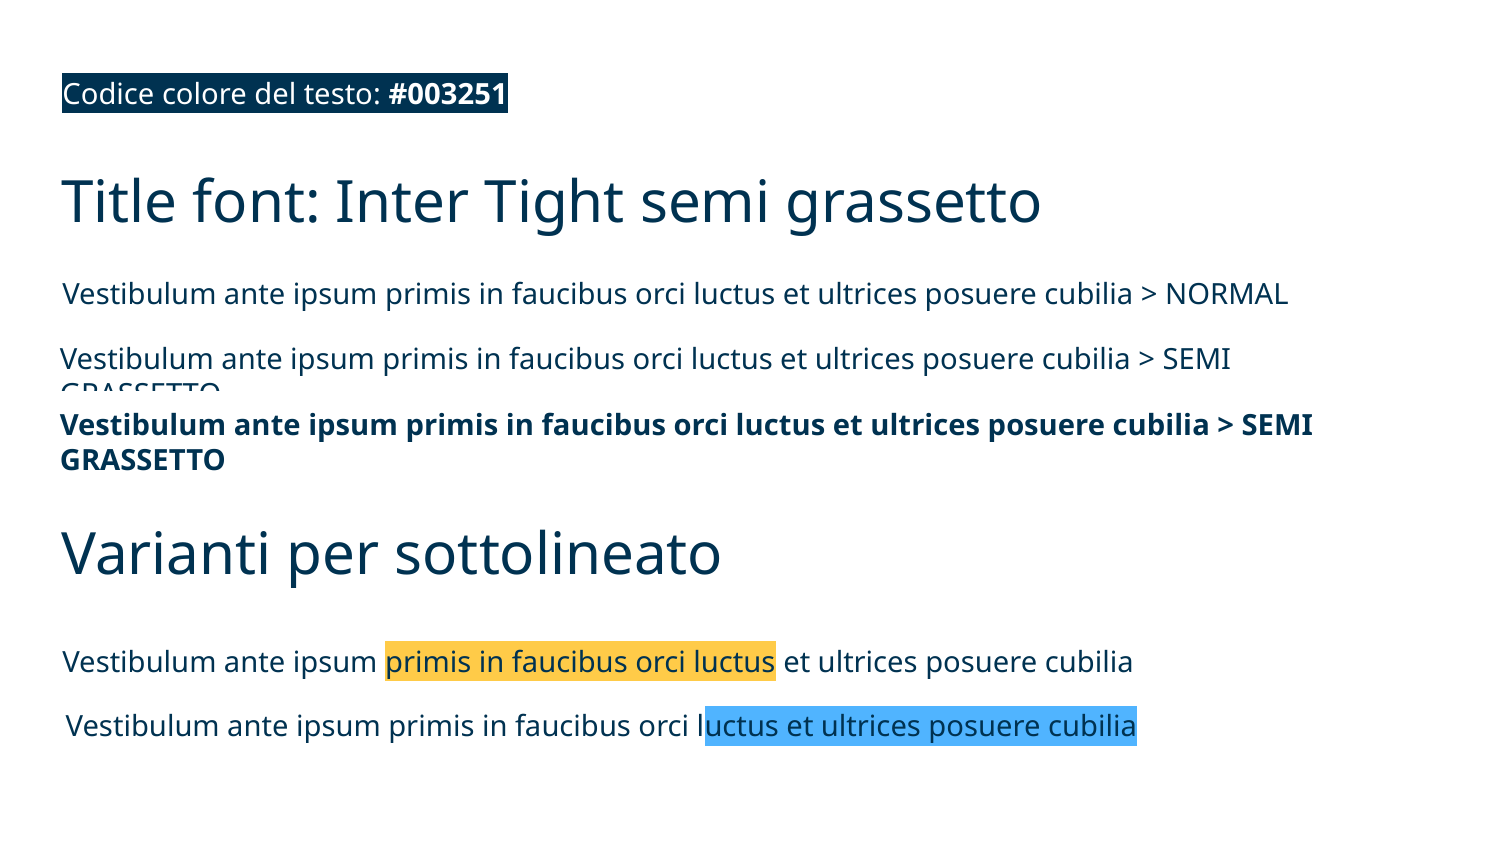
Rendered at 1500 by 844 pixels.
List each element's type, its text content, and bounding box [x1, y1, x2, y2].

text_box Varianti per sottolineato [46, 501, 1199, 602]
text_box Vestibulum ante ipsum primis in faucibus orci luctus et ultrices posuere cubilia [47, 628, 1313, 694]
text_box Vestibulum ante ipsum primis in faucibus orci luctus et ultrices posuere cubilia > SEMI GRASSETTO [44, 391, 1403, 492]
text_box Title font: Inter Tight semi grassetto [46, 149, 1199, 250]
text_box Vestibulum ante ipsum primis in faucibus orci luctus et ultrices posuere cubilia > SEMI GRASSETTO [44, 325, 1403, 391]
text_box Vestibulum ante ipsum primis in faucibus orci luctus et ultrices posuere cubilia [50, 692, 1316, 758]
text_box Vestibulum ante ipsum primis in faucibus orci luctus et ultrices posuere cubilia > NORMAL [47, 260, 1313, 325]
text_box Codice colore del testo: #003251 [47, 60, 1313, 126]
